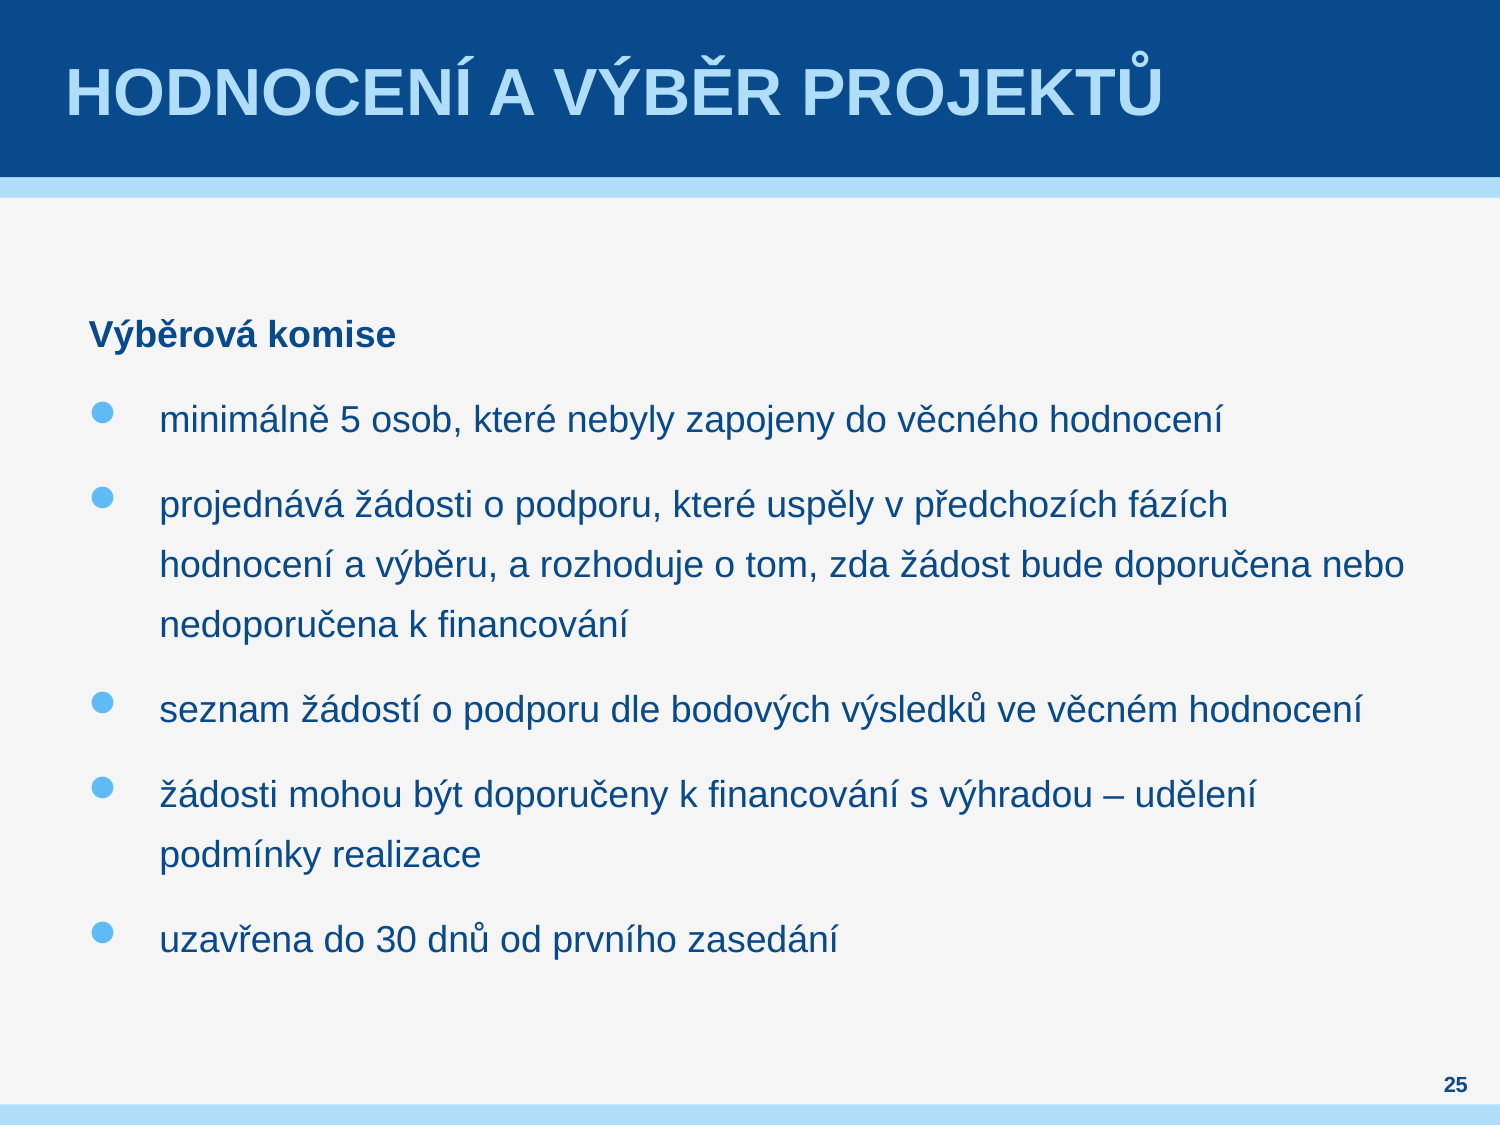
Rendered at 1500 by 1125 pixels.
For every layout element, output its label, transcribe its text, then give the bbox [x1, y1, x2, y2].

slide_number 25 [1417, 1068, 1495, 1099]
list Výběrová komise minimálně 5 osob, které nebyly zapojeny do věcného hodnocení projednává žádosti o podporu, které uspěly v předchozích fázích hodnocení a výběru, a rozhoduje o tom, zda žádost bude doporučena nebo nedoporučena k financování seznam žádostí o podporu dle bodových výsledků ve věcném hodnocení žádosti mohou být doporučeny k financování s výhradou – udělení podmínky realizace uzavřena do 30 dnů od prvního zasedání [88, 295, 1412, 1004]
title HODNOCENÍ A VÝBĚR PROJEKTŮ [59, 0, 1441, 178]
